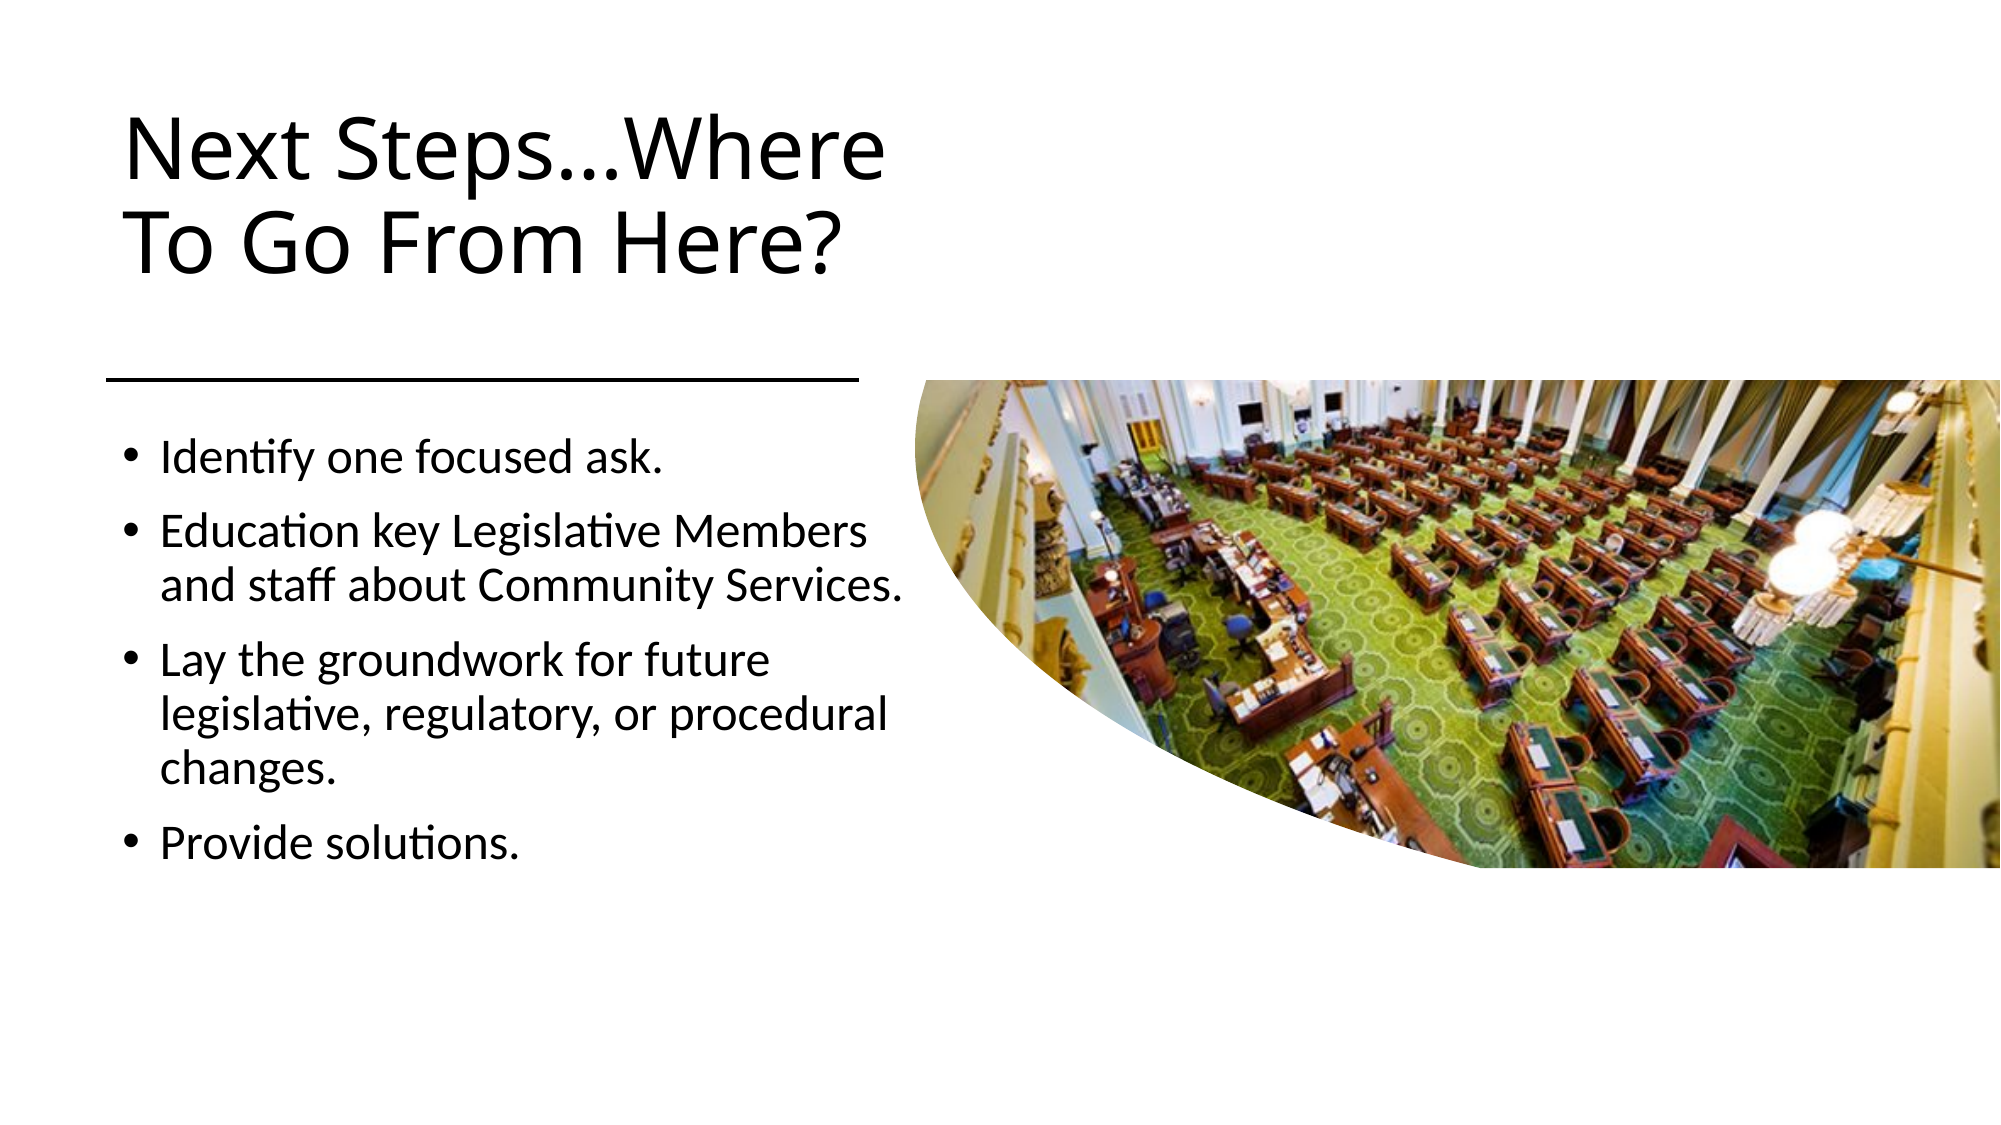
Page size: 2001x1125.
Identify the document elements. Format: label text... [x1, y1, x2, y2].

title Next Steps…Where To Go From Here? [107, 59, 948, 338]
list Identify one focused ask. Education key Legislative Members and staff about Community Services. Lay the groundwork for future legislative, regulatory, or procedural changes. Provide solutions. [107, 422, 948, 991]
picture [914, 379, 2000, 869]
